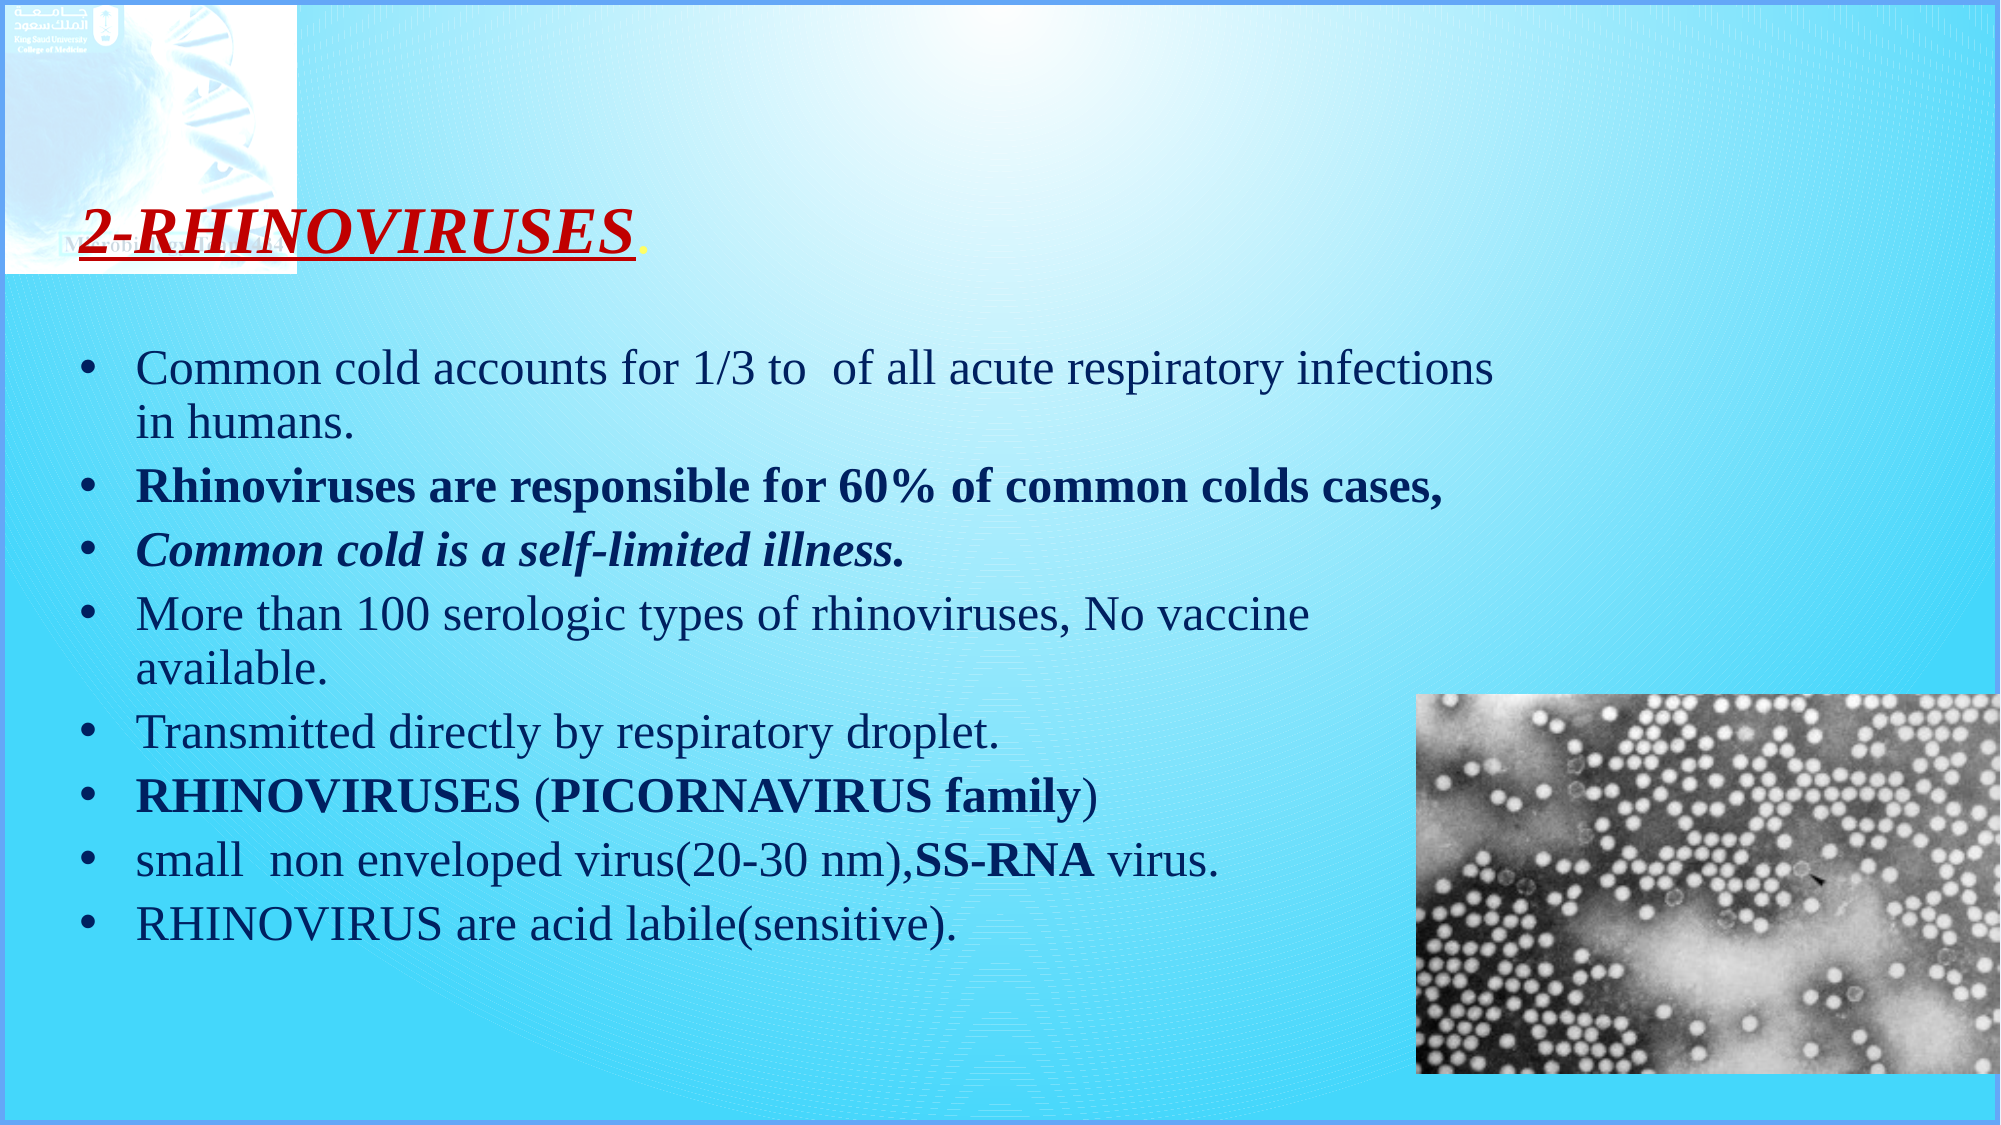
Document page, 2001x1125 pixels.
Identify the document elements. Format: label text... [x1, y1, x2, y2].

picture [5, 5, 297, 274]
text_box Common cold accounts for 1/3 to of all acute respiratory infections in humans. Rhinoviruses are responsible for 60% of common colds cases, Common cold is a self-limited illness. More than 100 serologic types of rhinoviruses, No vaccine available. Transmitted directly by respiratory droplet. RHINOVIRUSES (PICORNAVIRUS family) small non enveloped virus(20-30 nm),SS-RNA virus. RHINOVIRUS are acid labile(sensitive). [64, 334, 1513, 967]
text_box 2-RHINOVIRUSES. [64, 179, 1513, 259]
picture [1416, 694, 2000, 1075]
